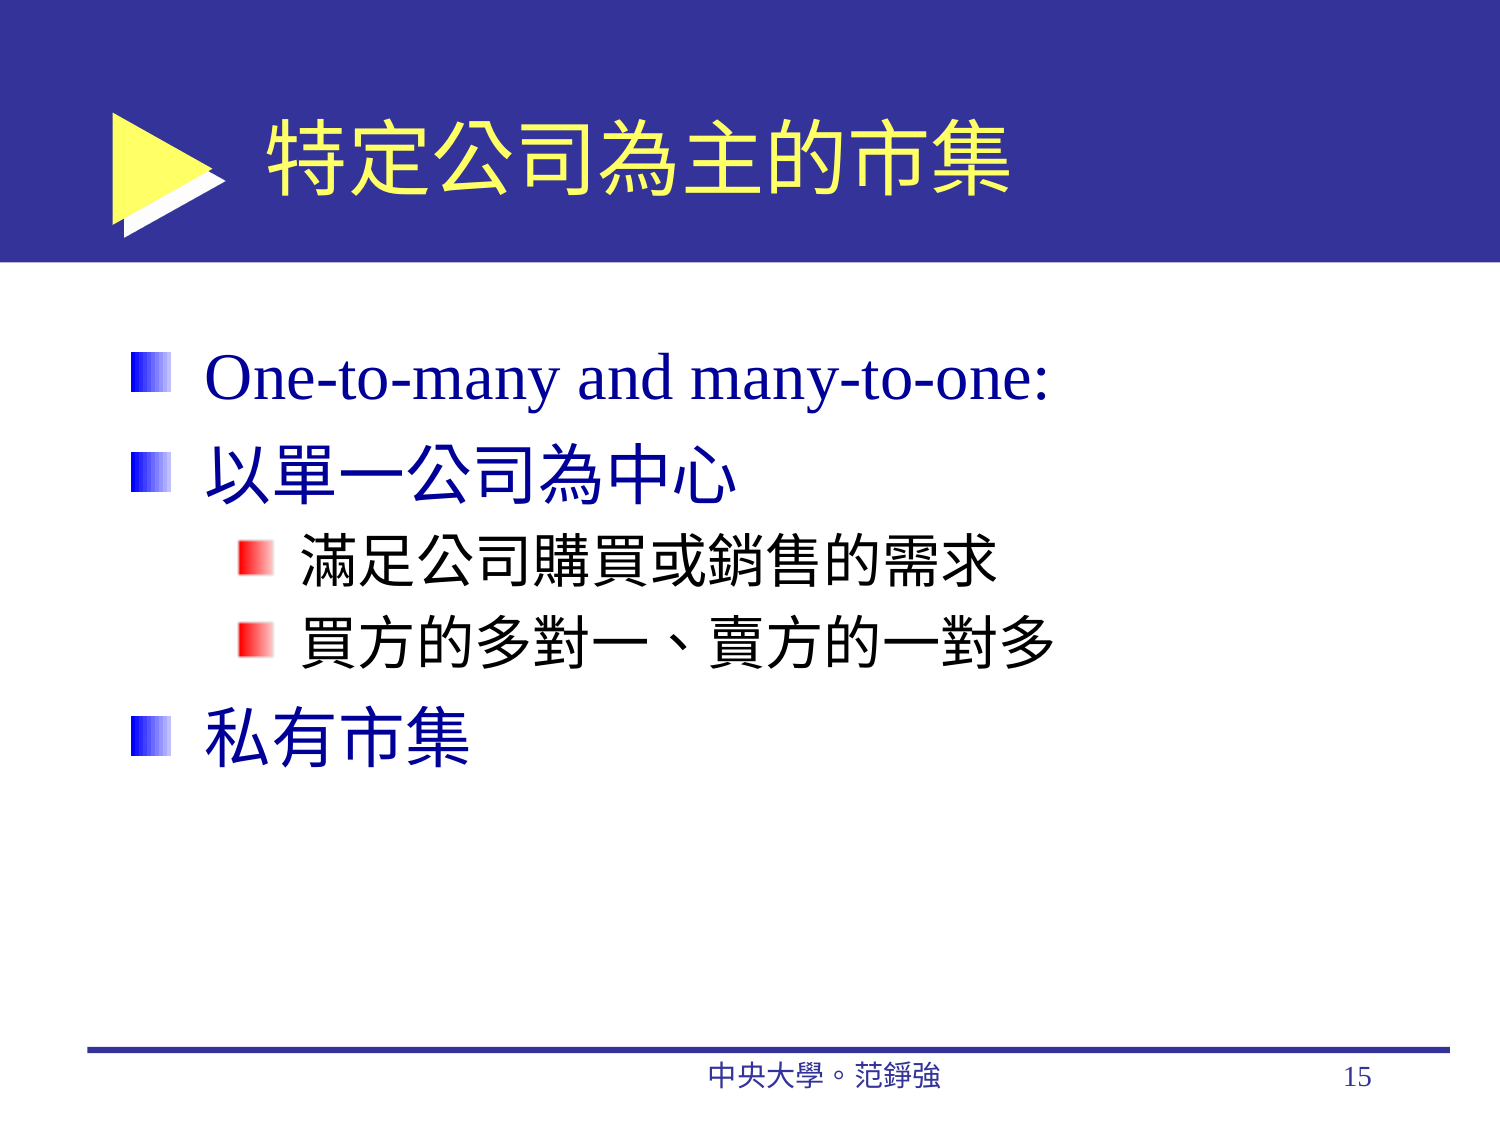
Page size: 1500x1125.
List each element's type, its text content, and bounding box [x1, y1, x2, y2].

picture [236, 538, 278, 580]
picture [127, 712, 175, 760]
title 特定公司為主的市集 [249, 62, 1388, 250]
list One-to-many and many-to-one: 以單一公司為中心 滿足公司購買或銷售的需求 買方的多對一、賣方的一對多 私有市集 [112, 324, 1388, 1000]
footer 中央大學。范錚強 [587, 1050, 1063, 1125]
picture [127, 349, 175, 396]
picture [127, 449, 175, 496]
slide_number 15 [1074, 1050, 1388, 1125]
picture [236, 620, 278, 662]
